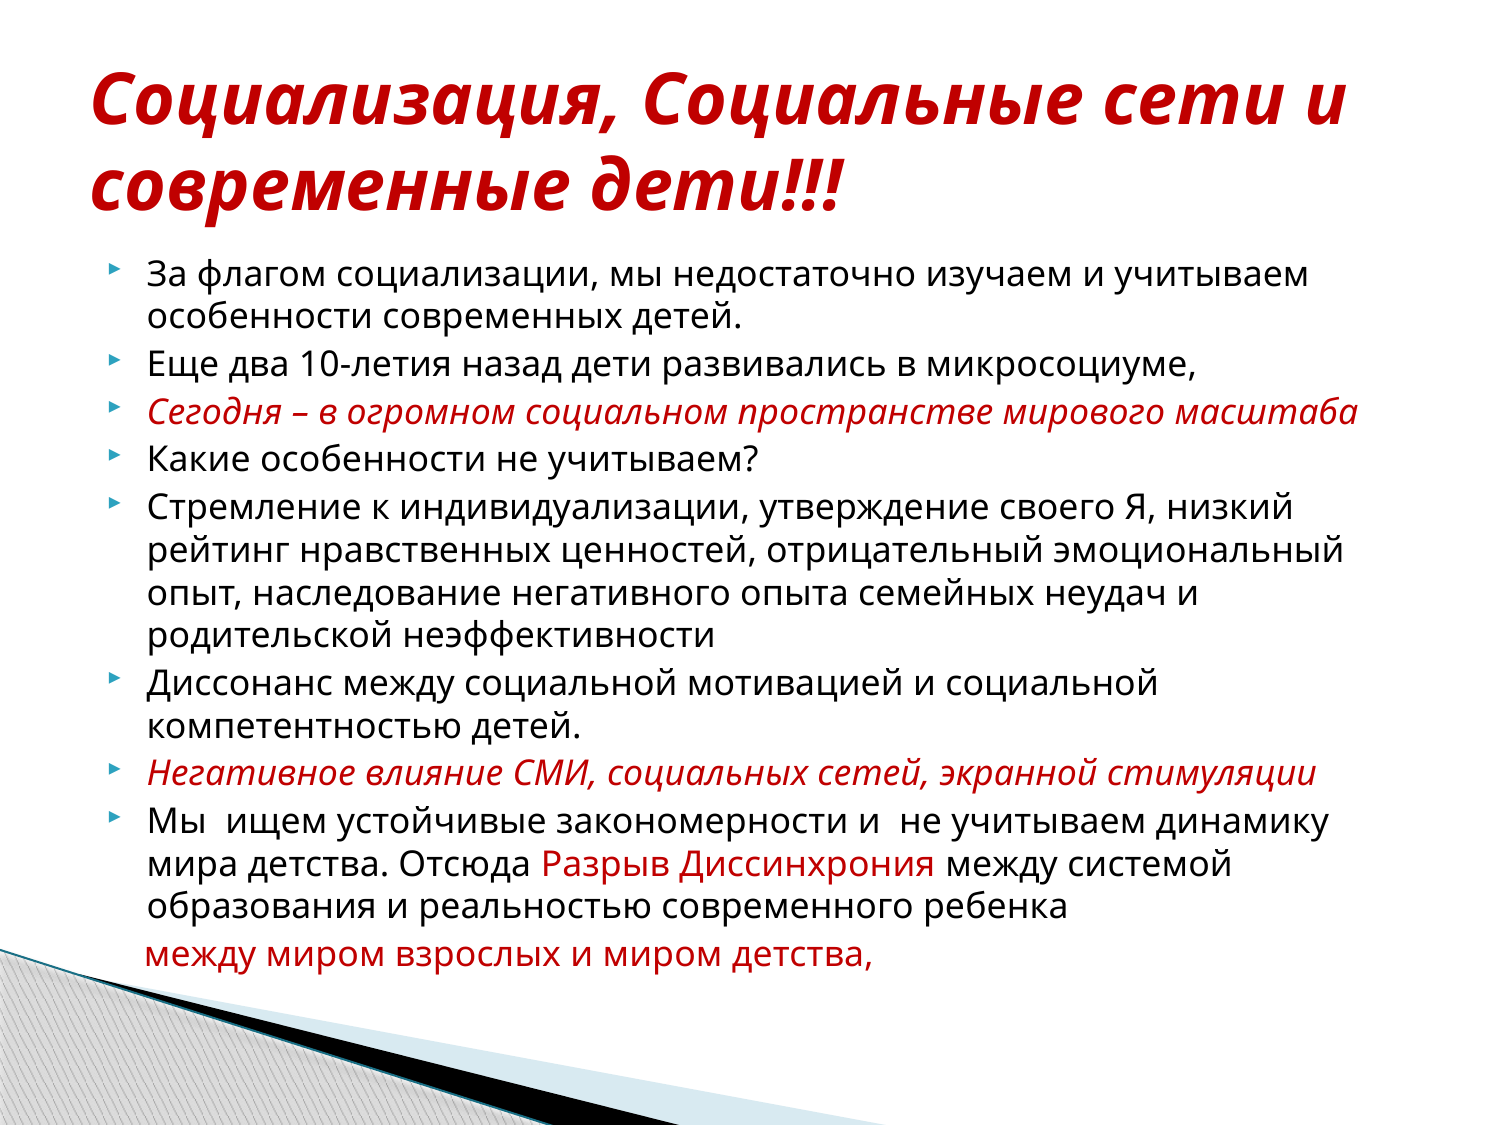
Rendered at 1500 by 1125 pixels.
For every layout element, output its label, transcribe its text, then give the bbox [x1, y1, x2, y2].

title Социализация, Социальные сети и современные дети!!! [75, 45, 1425, 233]
list За флагом социализации, мы недостаточно изучаем и учитываем особенности современных детей. Еще два 10-летия назад дети развивались в микросоциуме, Сегодня – в огромном социальном пространстве мирового масштаба Какие особенности не учитываем? Стремление к индивидуализации, утверждение своего Я, низкий рейтинг нравственных ценностей, отрицательный эмоциональный опыт, наследование негативного опыта семейных неудач и родительской неэффективности Диссонанс между социальной мотивацией и социальной компетентностью детей. Негативное влияние СМИ, социальных сетей, экранной стимуляции Мы ищем устойчивые закономерности и не учитываем динамику мира детства. Отсюда Разрыв Диссинхрония между системой образования и реальностью современного ребенка между миром взрослых и миром детства, [74, 242, 1426, 986]
